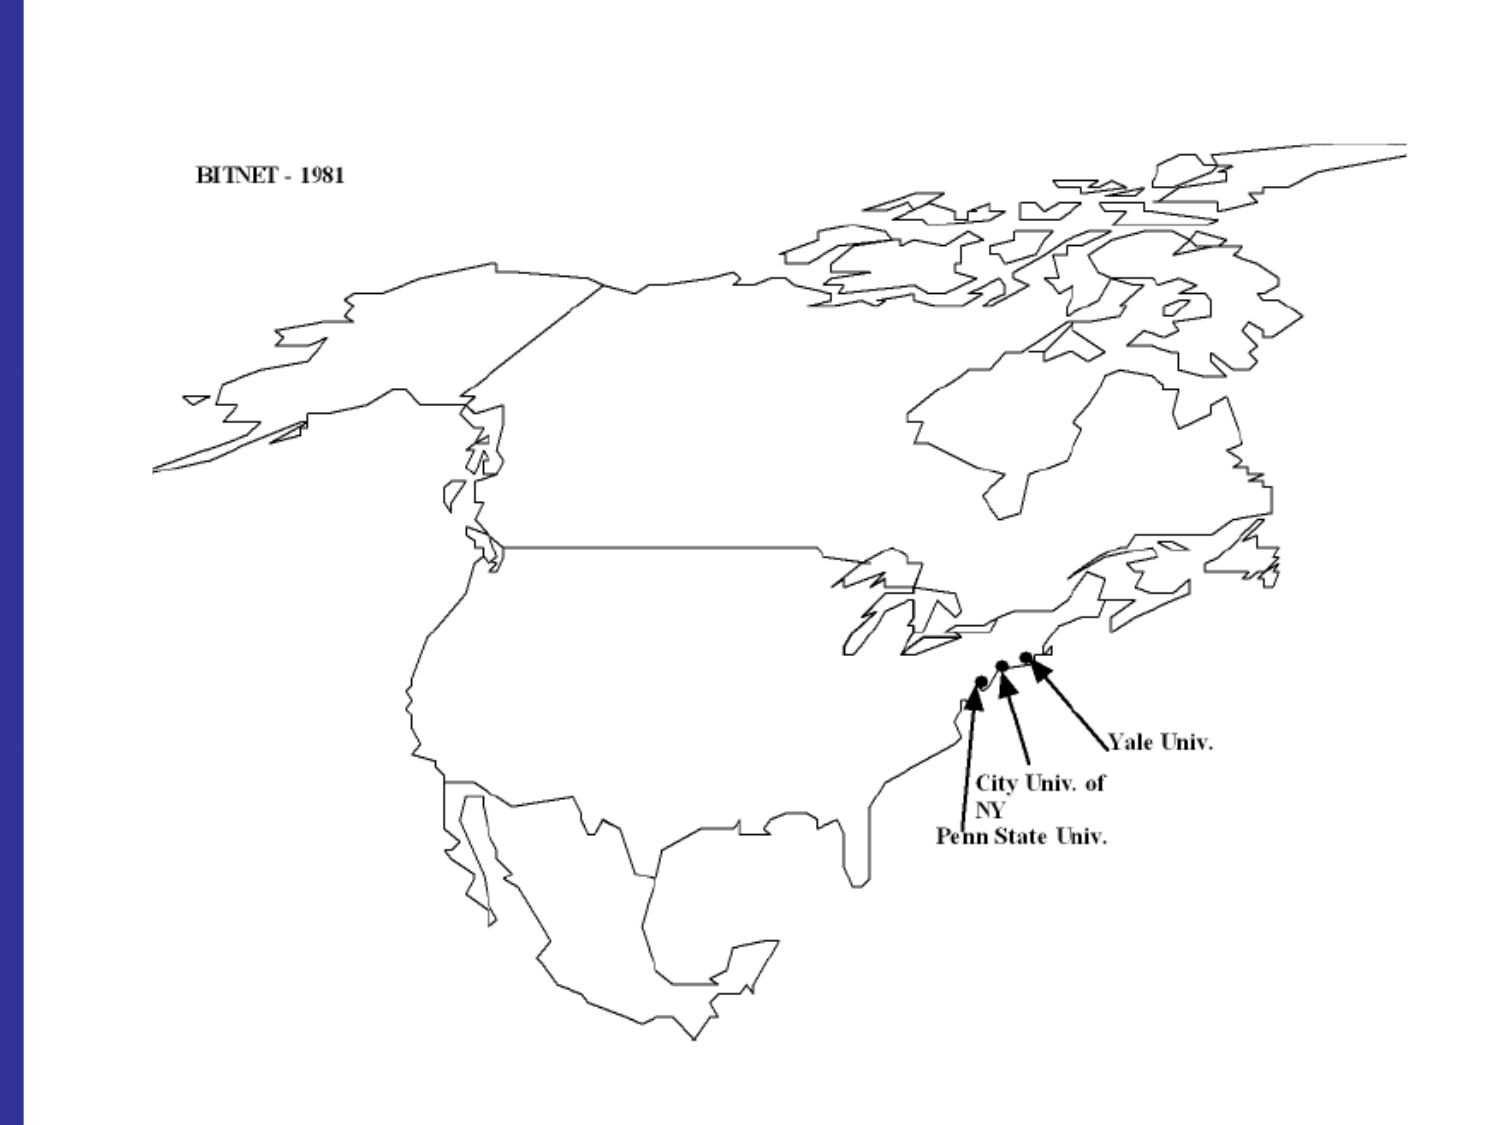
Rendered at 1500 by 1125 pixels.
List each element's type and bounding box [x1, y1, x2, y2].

picture [49, 108, 1438, 1056]
